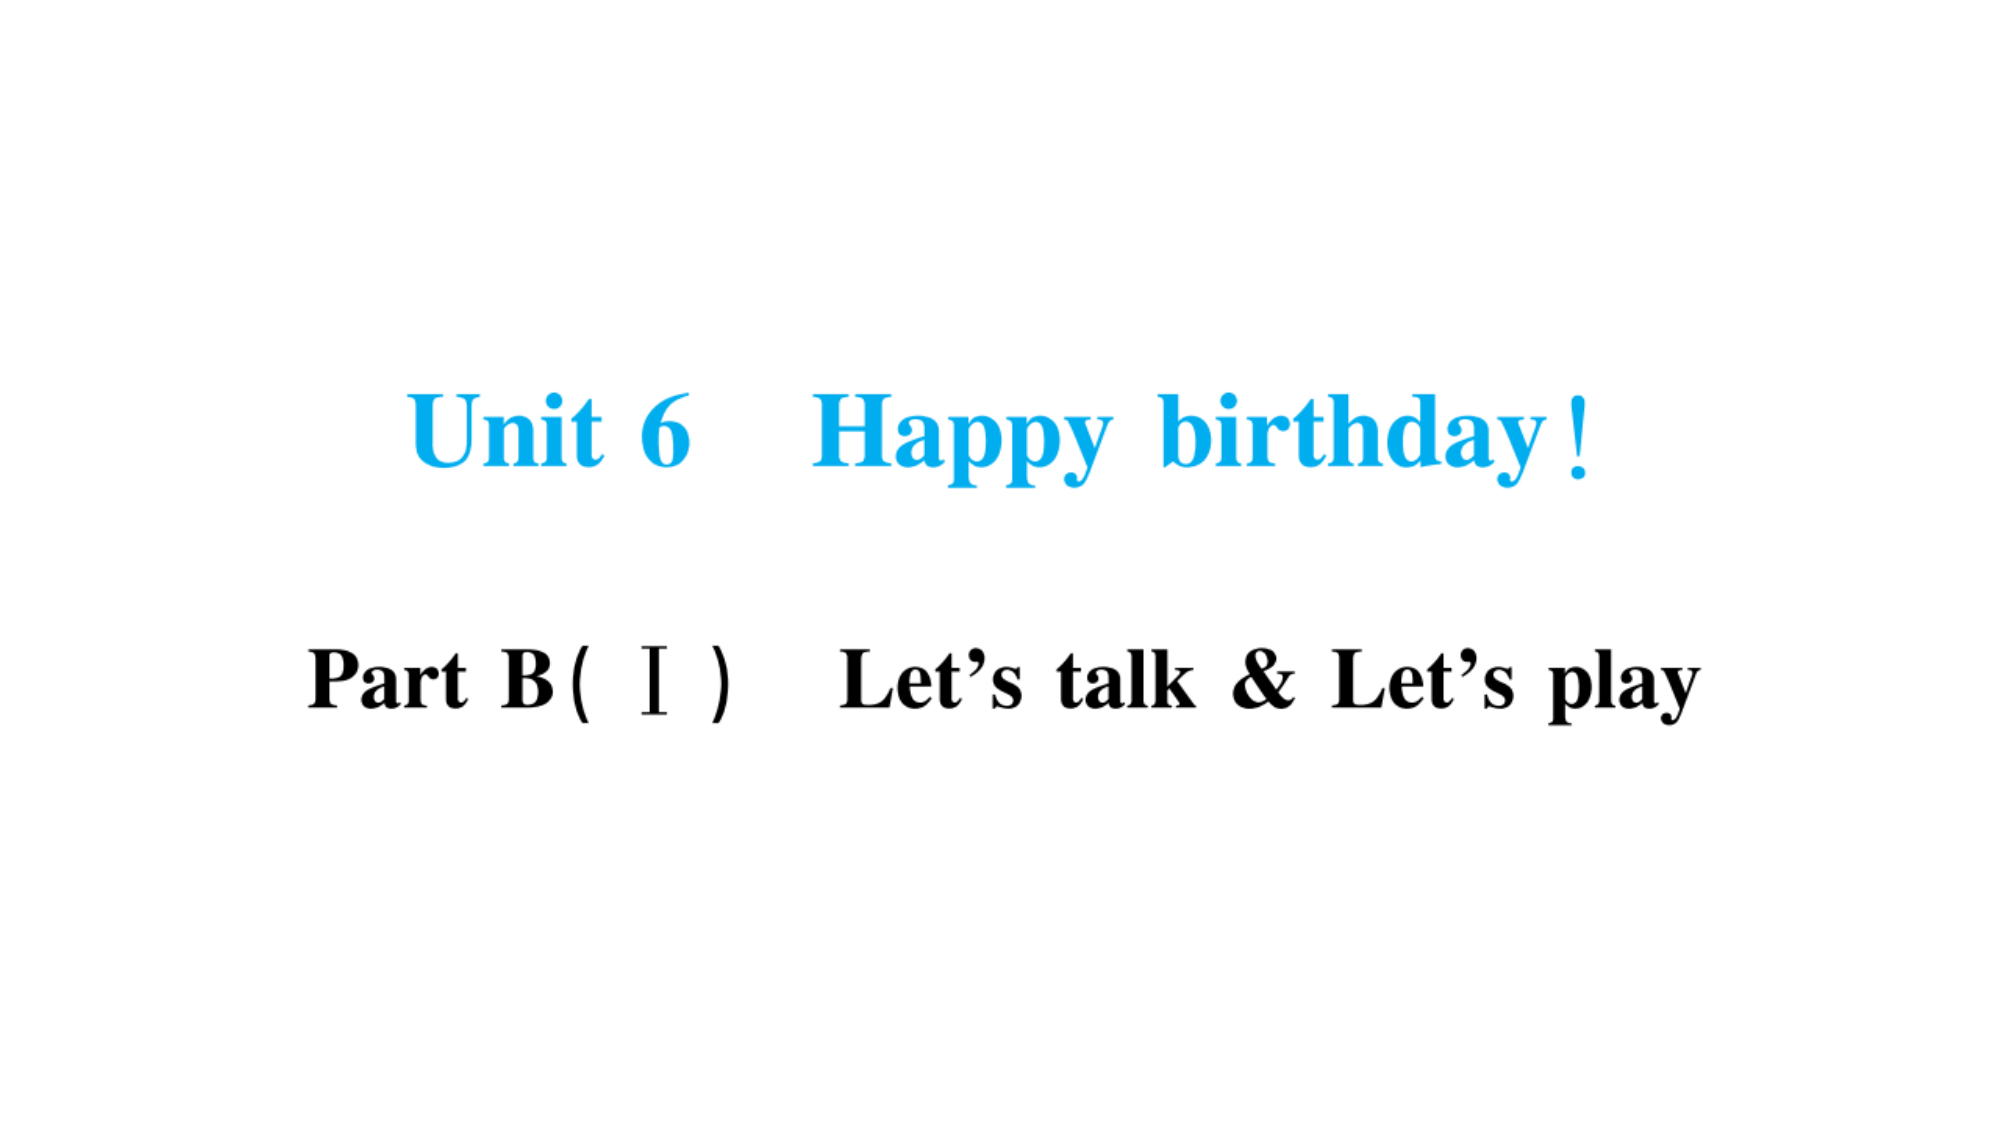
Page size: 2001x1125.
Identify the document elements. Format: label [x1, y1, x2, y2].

picture [289, 620, 1711, 739]
picture [206, 382, 1794, 504]
